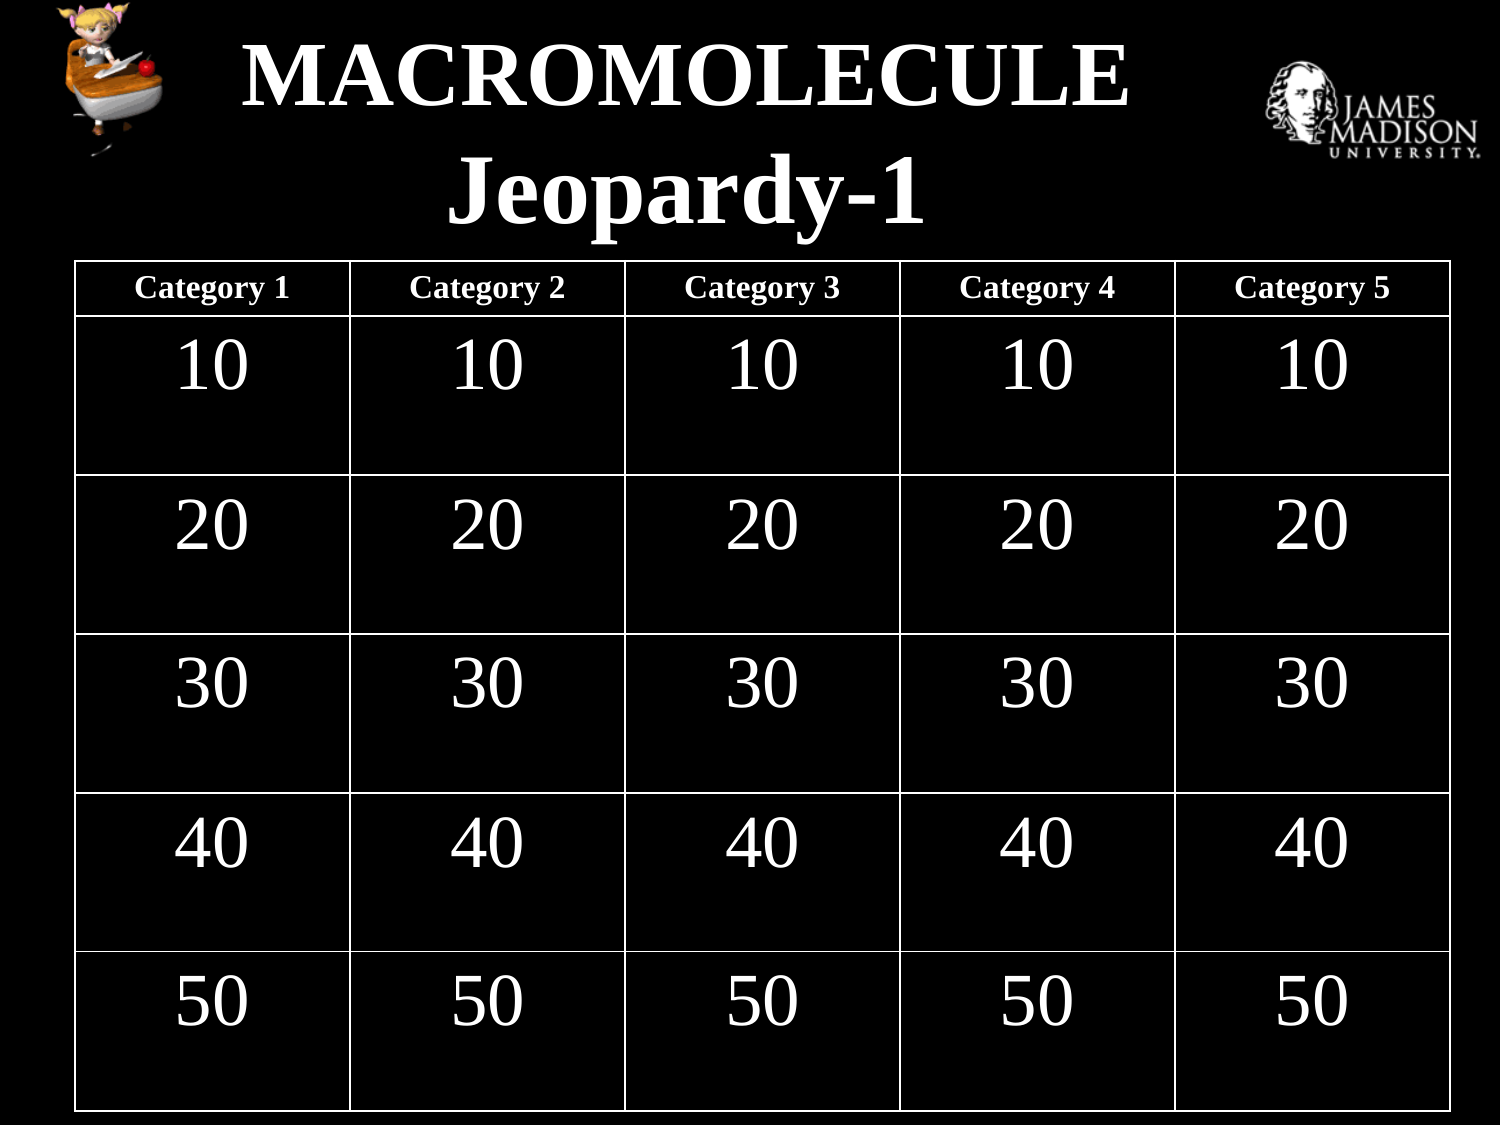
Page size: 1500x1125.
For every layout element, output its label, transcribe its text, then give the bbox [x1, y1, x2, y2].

table_cell 10 [1176, 317, 1449, 474]
table_cell 40 [76, 794, 349, 951]
table_cell 50 [901, 952, 1174, 1110]
table_header Category 1 [76, 262, 349, 315]
picture [49, 0, 207, 188]
table_cell 30 [1176, 635, 1449, 792]
table_cell 40 [901, 794, 1174, 951]
table_cell 20 [626, 476, 899, 633]
table_cell 30 [76, 635, 349, 792]
table_cell 20 [1176, 476, 1449, 633]
table_header Category 2 [351, 262, 624, 315]
table_cell 20 [901, 476, 1174, 633]
table_cell 30 [626, 635, 899, 792]
table_cell 50 [76, 952, 349, 1110]
table_cell 10 [76, 317, 349, 474]
picture [1249, 49, 1500, 173]
table_cell 10 [351, 317, 624, 474]
table_header Category 5 [1176, 262, 1449, 315]
table_cell 40 [1176, 794, 1449, 951]
table_cell 50 [626, 952, 899, 1110]
table_cell 10 [626, 317, 899, 474]
table_cell 40 [626, 794, 899, 951]
text_box MACROMOLECULE Jeopardy-1 [199, 6, 1175, 251]
table_cell 30 [351, 635, 624, 792]
table_cell 40 [351, 794, 624, 951]
table_cell 20 [76, 476, 349, 633]
table_cell 10 [901, 317, 1174, 474]
table_header Category 3 [626, 262, 899, 315]
table_cell 50 [351, 952, 624, 1110]
table_cell 30 [901, 635, 1174, 792]
table_cell 50 [1176, 952, 1449, 1110]
table_cell 20 [351, 476, 624, 633]
table_header Category 4 [901, 262, 1174, 315]
